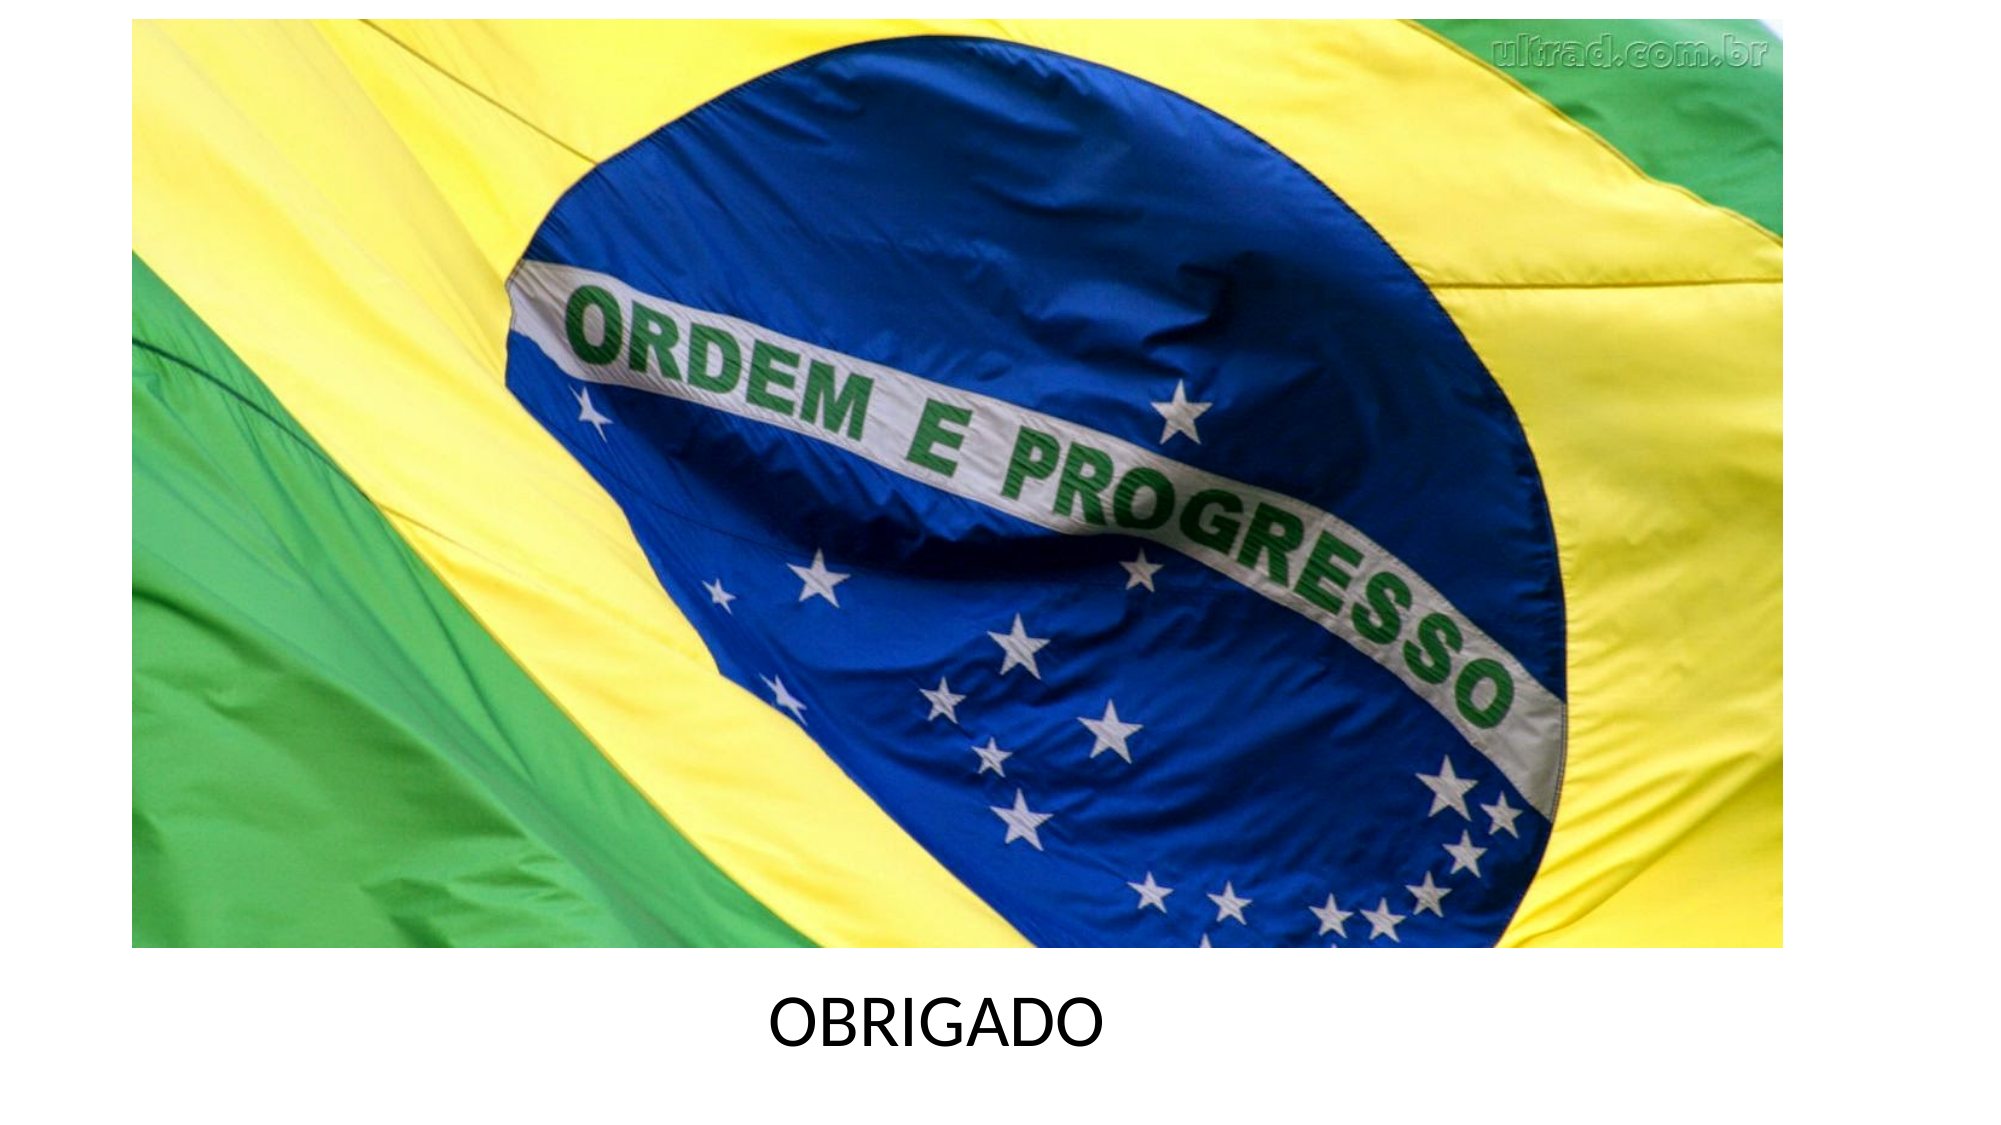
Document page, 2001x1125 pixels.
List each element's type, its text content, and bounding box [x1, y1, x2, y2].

picture [132, 19, 1783, 948]
text_box OBRIGADO [520, 964, 1355, 1069]
